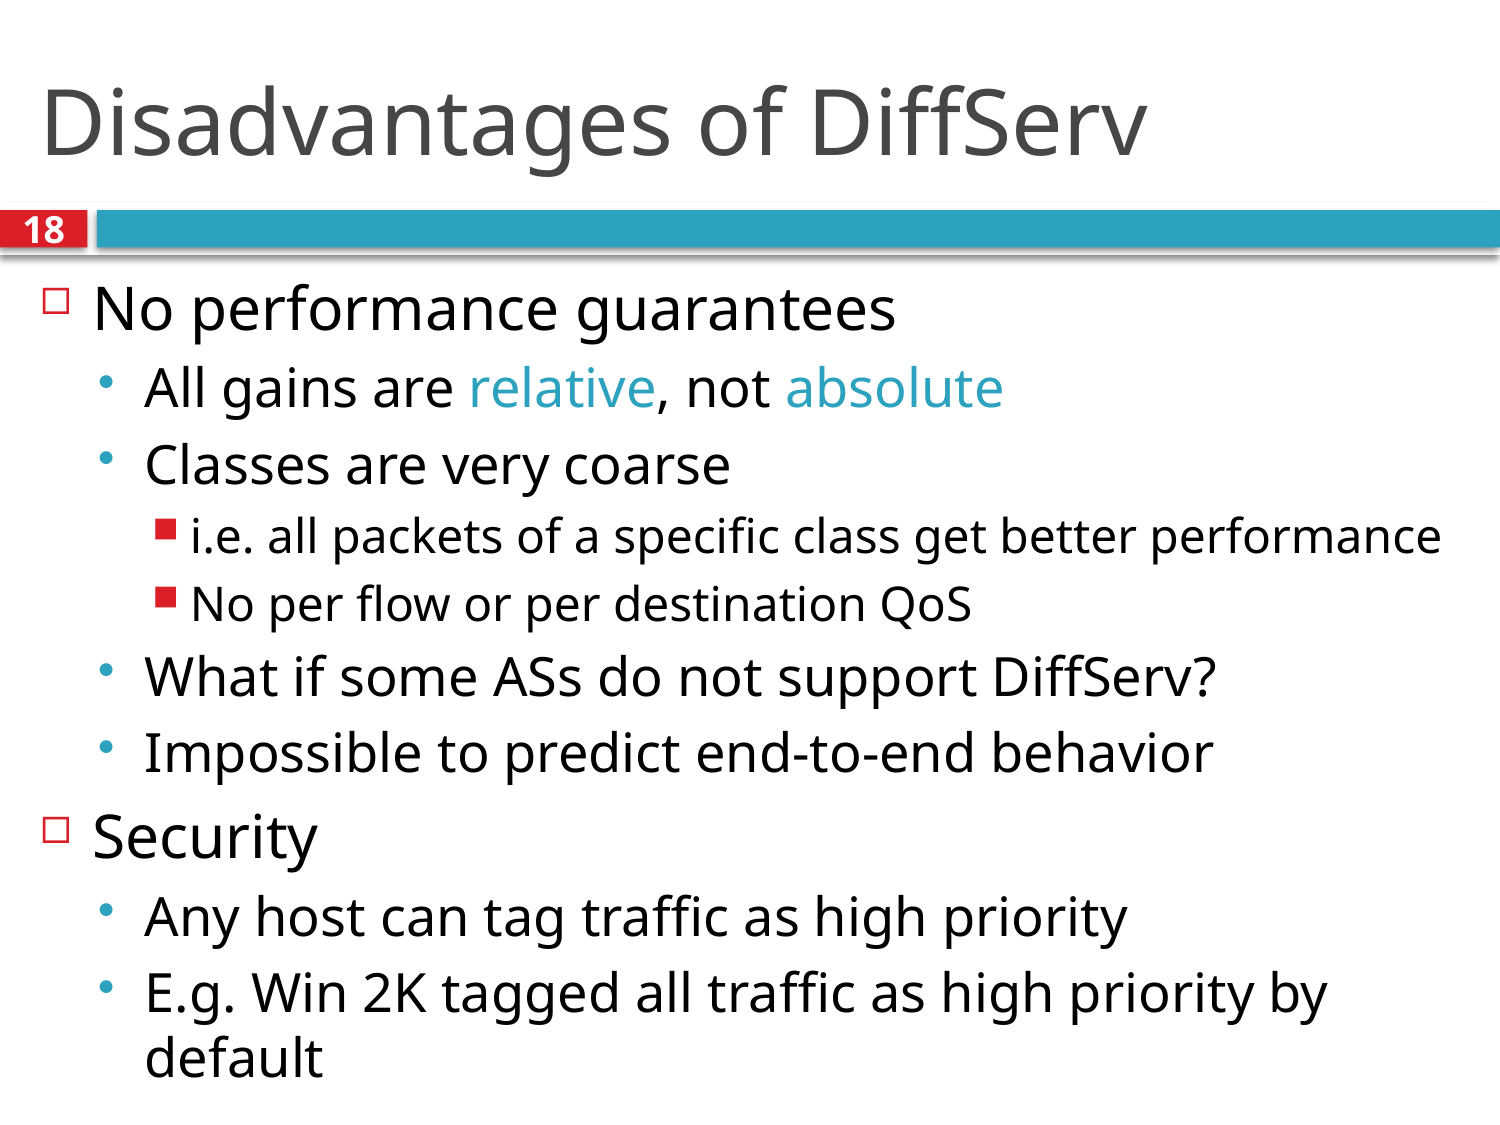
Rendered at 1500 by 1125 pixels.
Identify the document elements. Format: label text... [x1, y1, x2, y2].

list No performance guarantees All gains are relative, not absolute Classes are very coarse i.e. all packets of a specific class get better performance No per flow or per destination QoS What if some ASs do not support DiffServ? Impossible to predict end-to-end behavior Security Any host can tag traffic as high priority E.g. Win 2K tagged all traffic as high priority by default [24, 262, 1475, 1100]
slide_number 18 [0, 206, 88, 257]
title Disadvantages of DiffServ [24, 37, 1475, 200]
